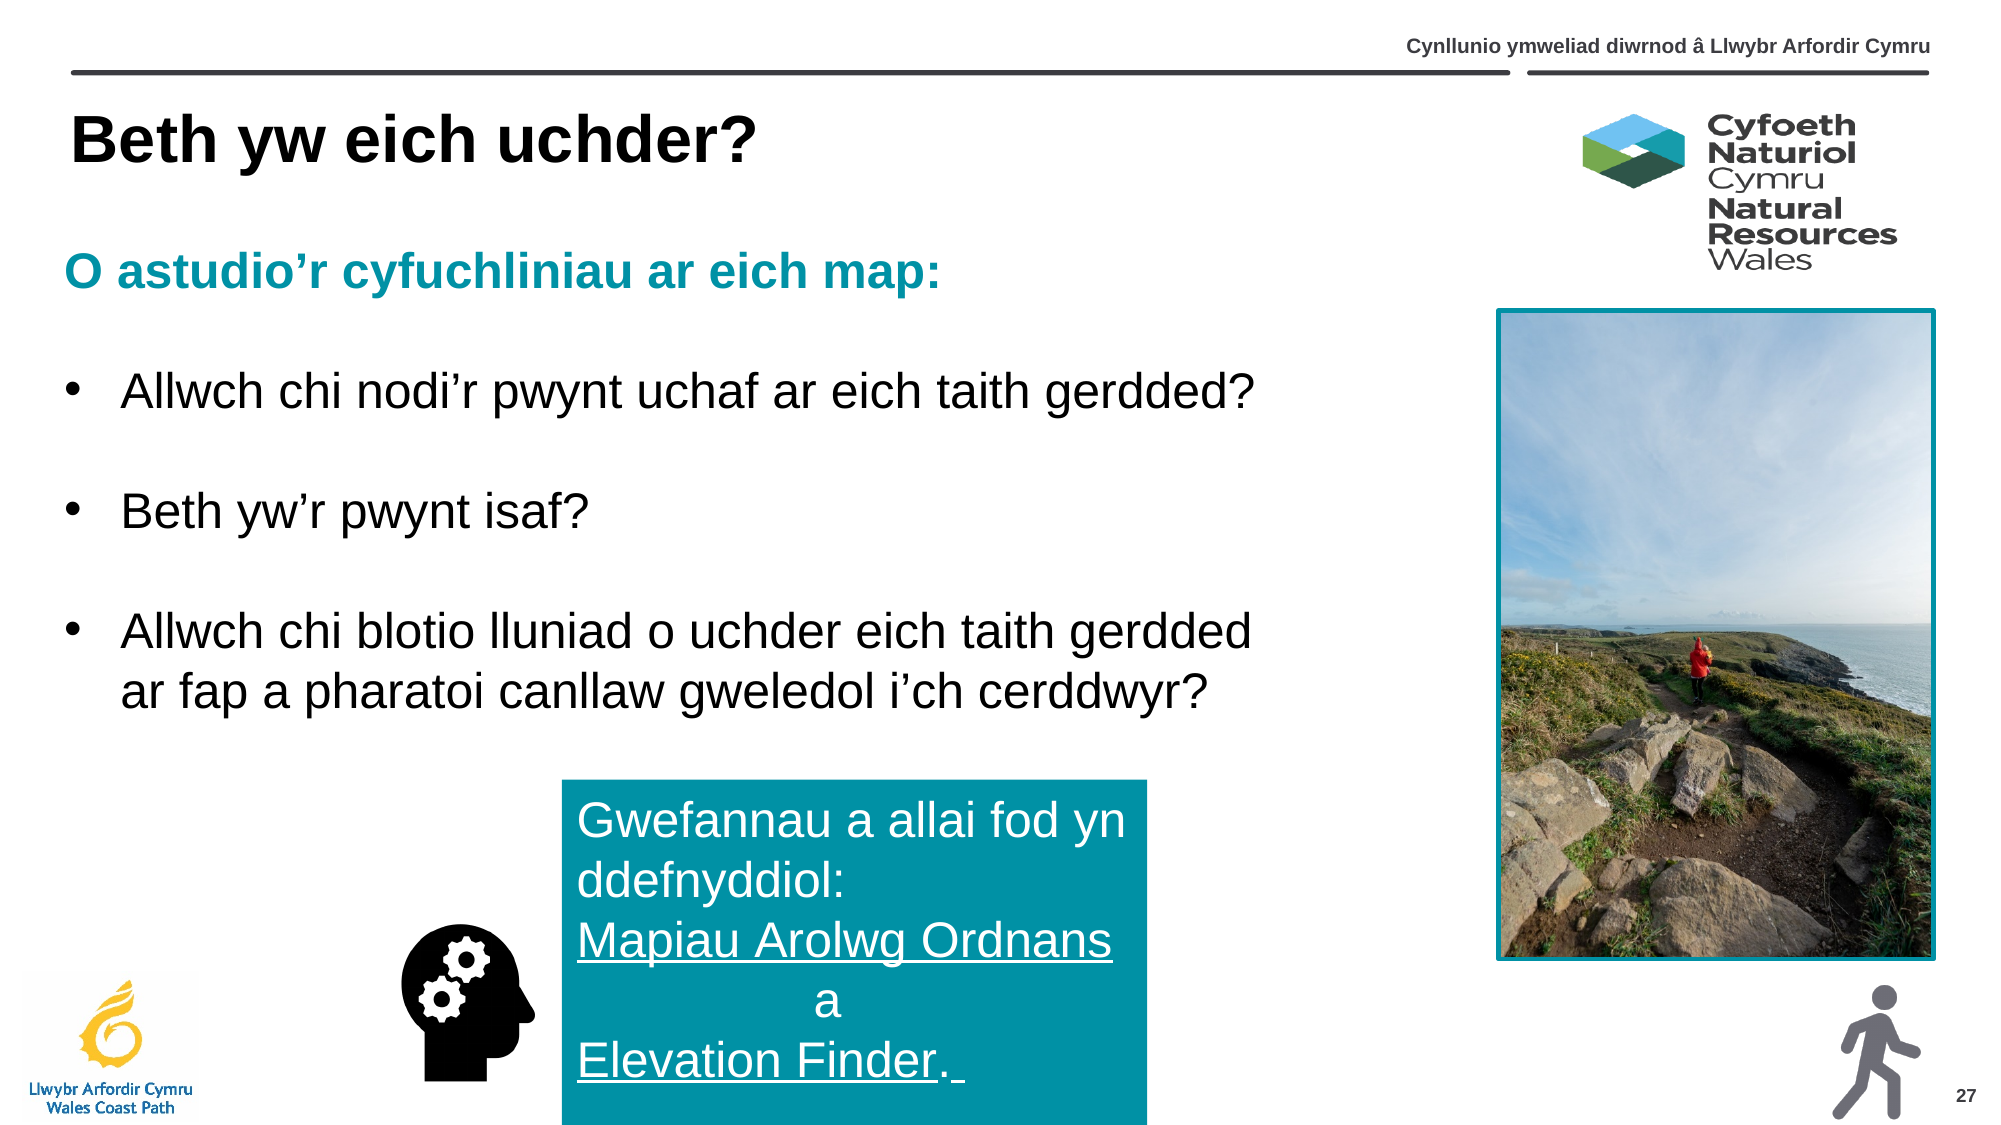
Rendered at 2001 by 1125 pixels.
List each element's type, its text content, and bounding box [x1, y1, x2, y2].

picture [1500, 312, 1932, 957]
picture [1558, 95, 1921, 288]
text_box Gwefannau a allai fod yn ddefnyddiol: Mapiau Arolwg Ordnans a Elevation Finder. [561, 779, 1148, 969]
footer Cynllunio ymweliad diwrnod â Llwybr Arfordir Cymru [675, 6, 1931, 58]
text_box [22, 971, 1952, 1125]
title Beth yw eich uchder? [70, 78, 1511, 193]
slide_number 27 [1960, 1046, 1977, 1107]
picture [374, 912, 562, 1101]
text_box O astudio’r cyfuchliniau ar eich map: Allwch chi nodi’r pwynt uchaf ar eich taith gerdded? Beth yw’r pwynt isaf? Allwch chi blotio lluniad o uchder eich taith gerdded ar fap a pharatoi canllaw gweledol i’ch cerddwyr? [49, 205, 1282, 726]
